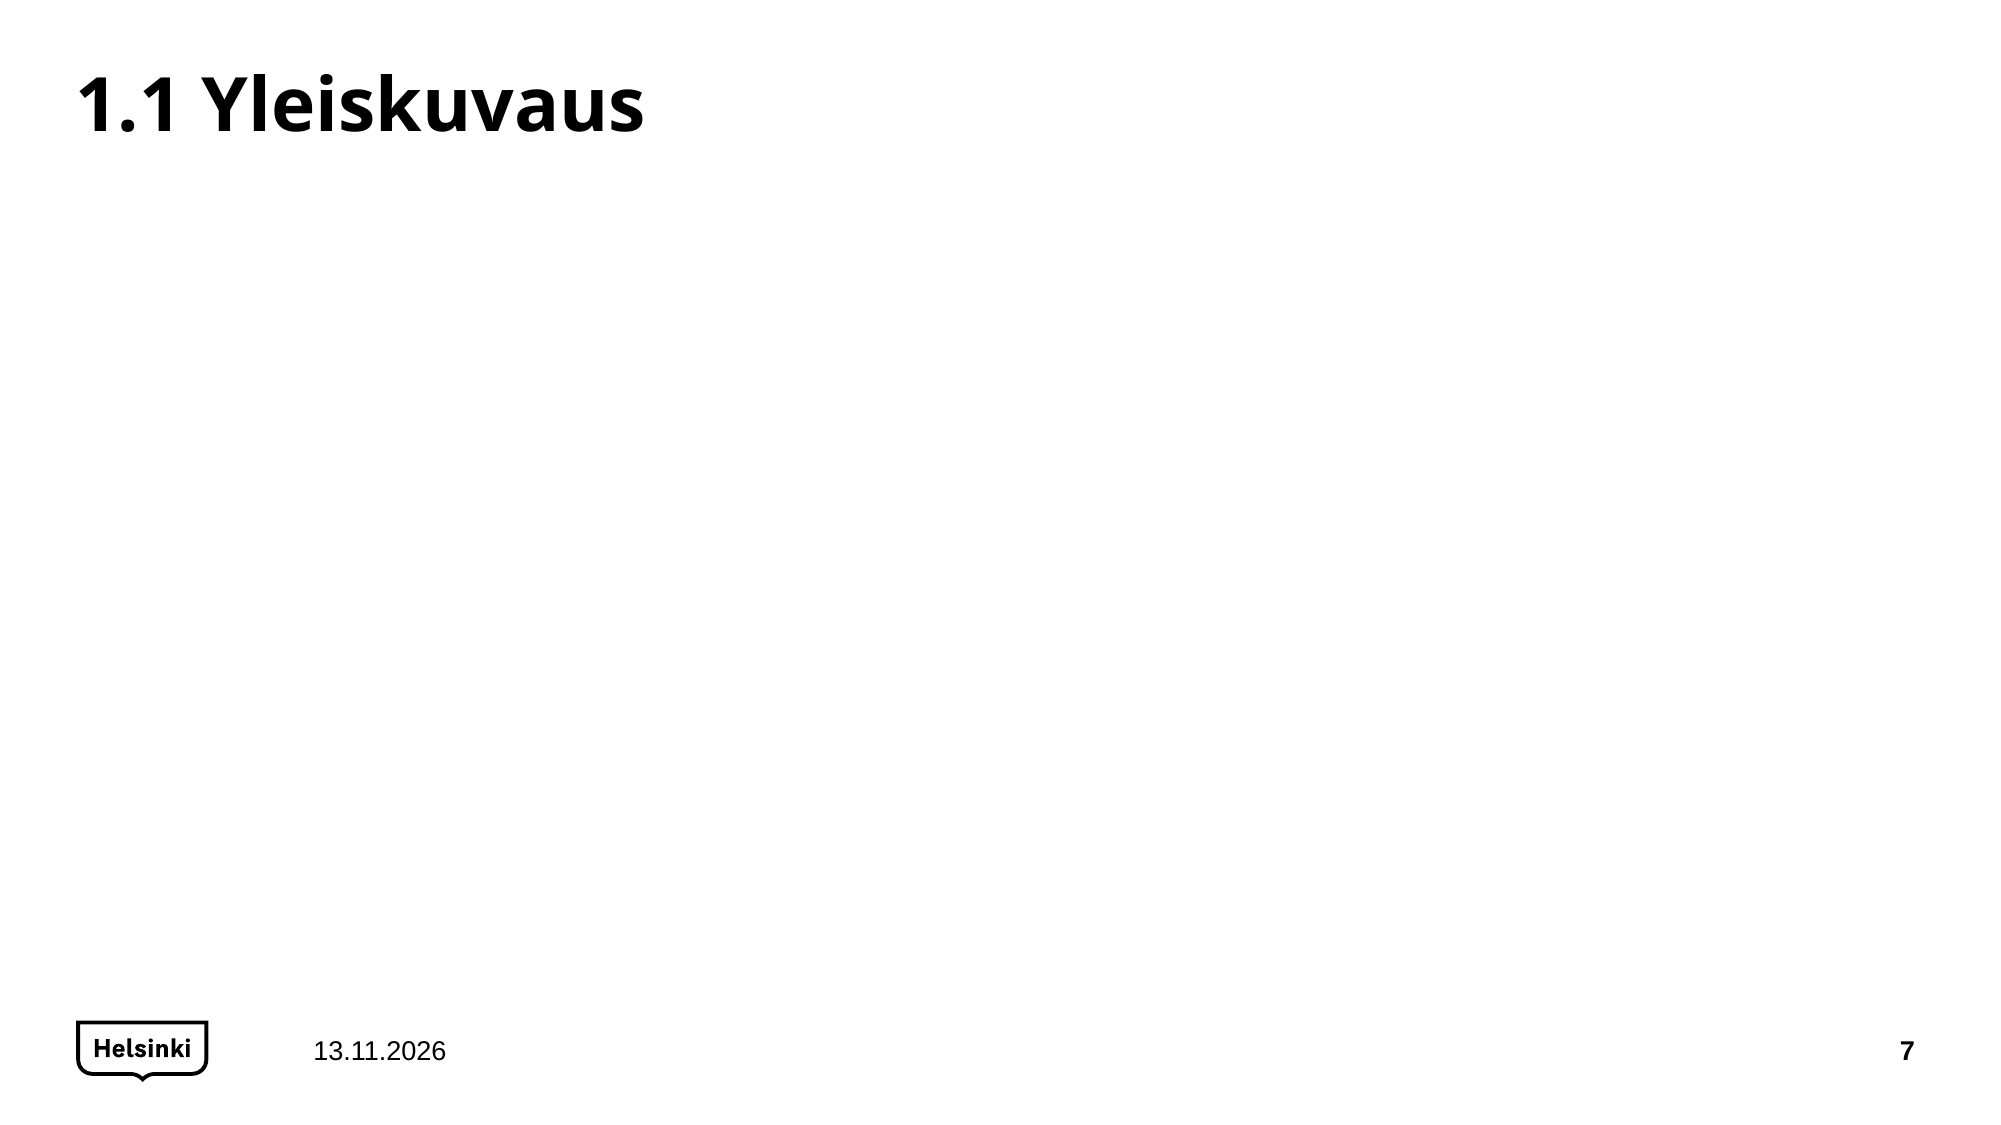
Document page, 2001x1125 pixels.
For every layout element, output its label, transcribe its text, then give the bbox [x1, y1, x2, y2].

title 1.1 Yleiskuvaus [75, 66, 1918, 197]
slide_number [272, 1028, 487, 1071]
slide_number 7 [1712, 1028, 1916, 1071]
